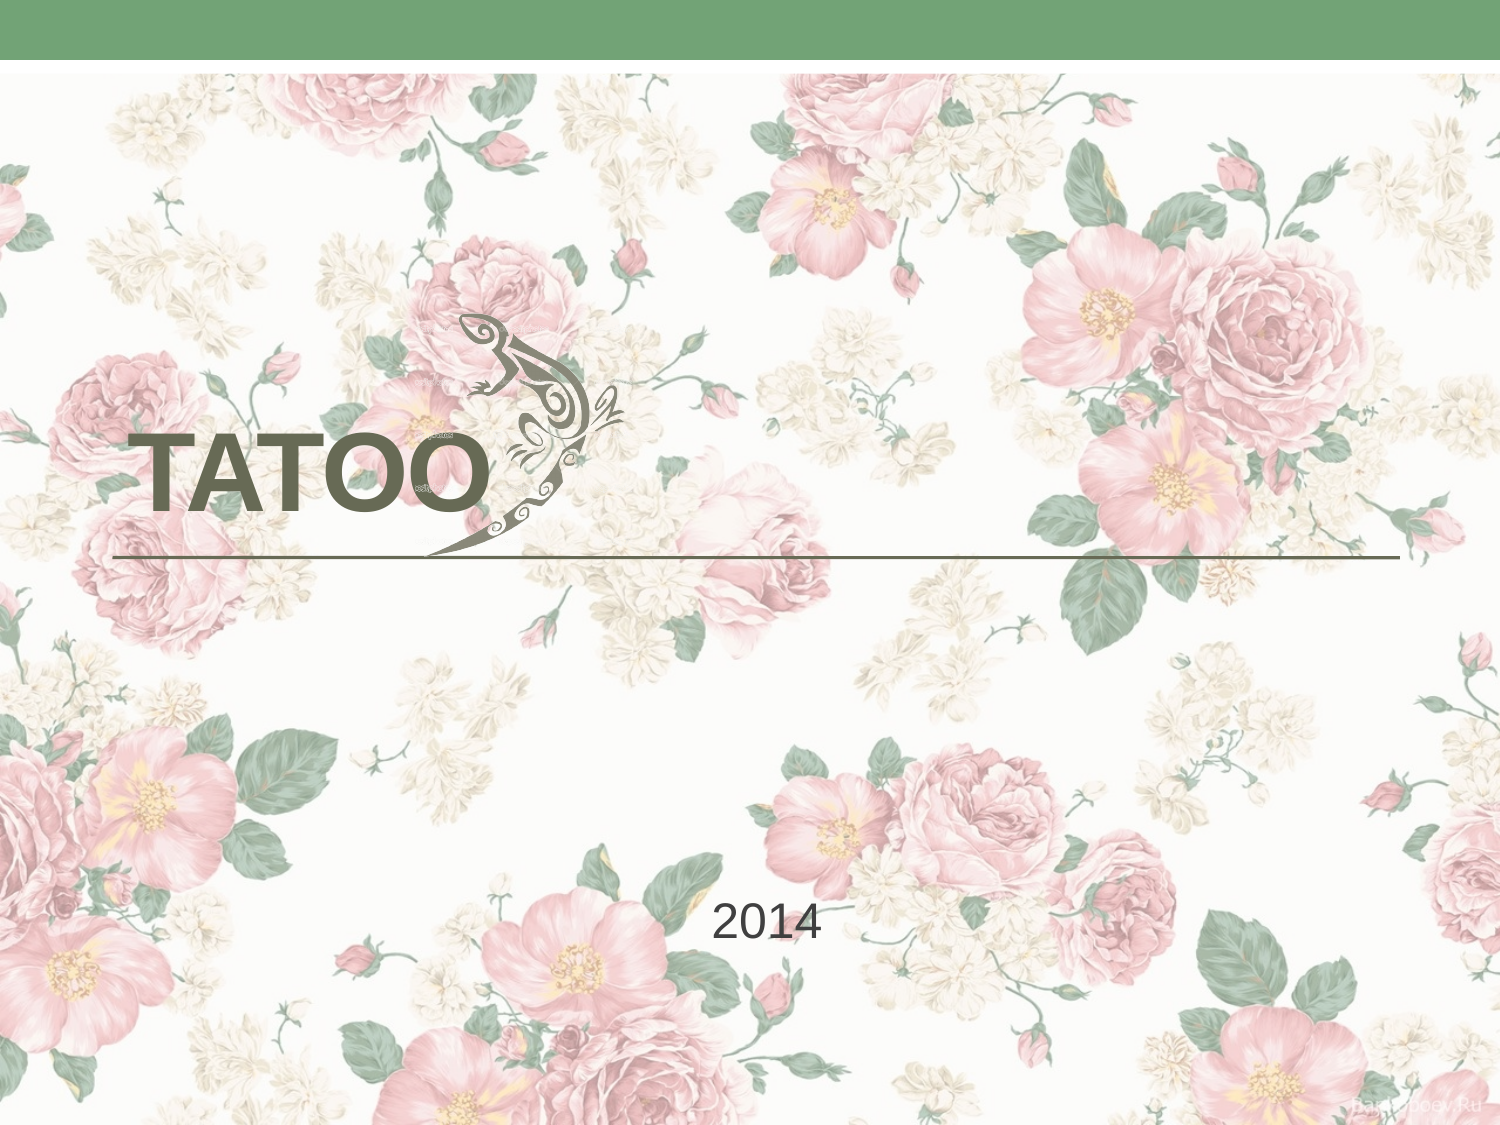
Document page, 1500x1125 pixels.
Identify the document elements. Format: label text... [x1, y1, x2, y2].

subtitle 2014 [242, 881, 1293, 1071]
picture [415, 299, 633, 572]
title Tatoo [112, 224, 1400, 542]
